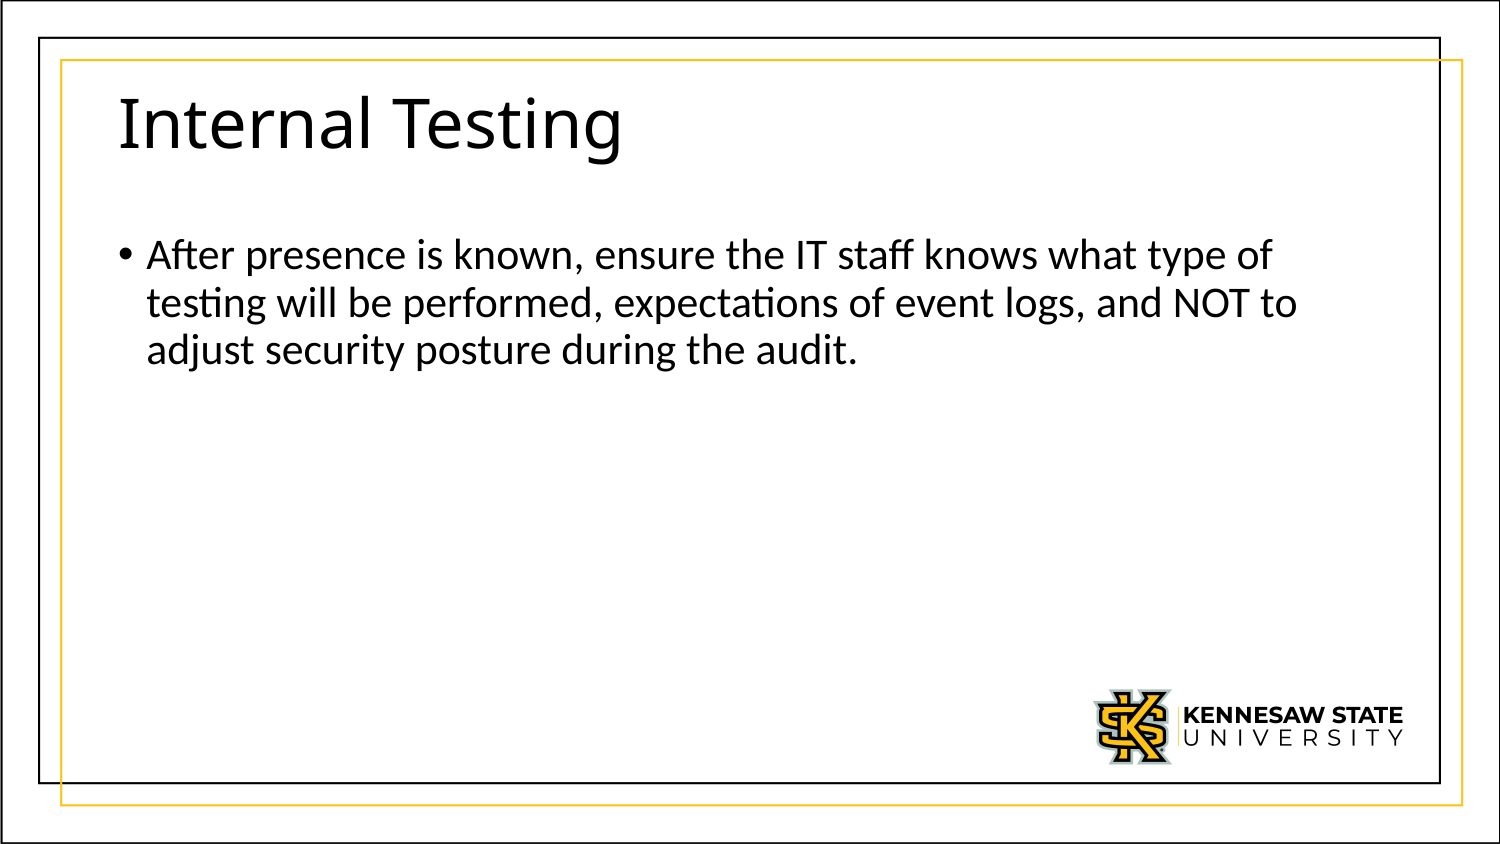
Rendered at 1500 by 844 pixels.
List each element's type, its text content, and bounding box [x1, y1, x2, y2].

picture [0, 0, 1500, 844]
list After presence is known, ensure the IT staff knows what type of testing will be performed, expectations of event logs, and NOT to adjust security posture during the audit. [103, 224, 1397, 760]
title Internal Testing [103, 44, 1397, 208]
